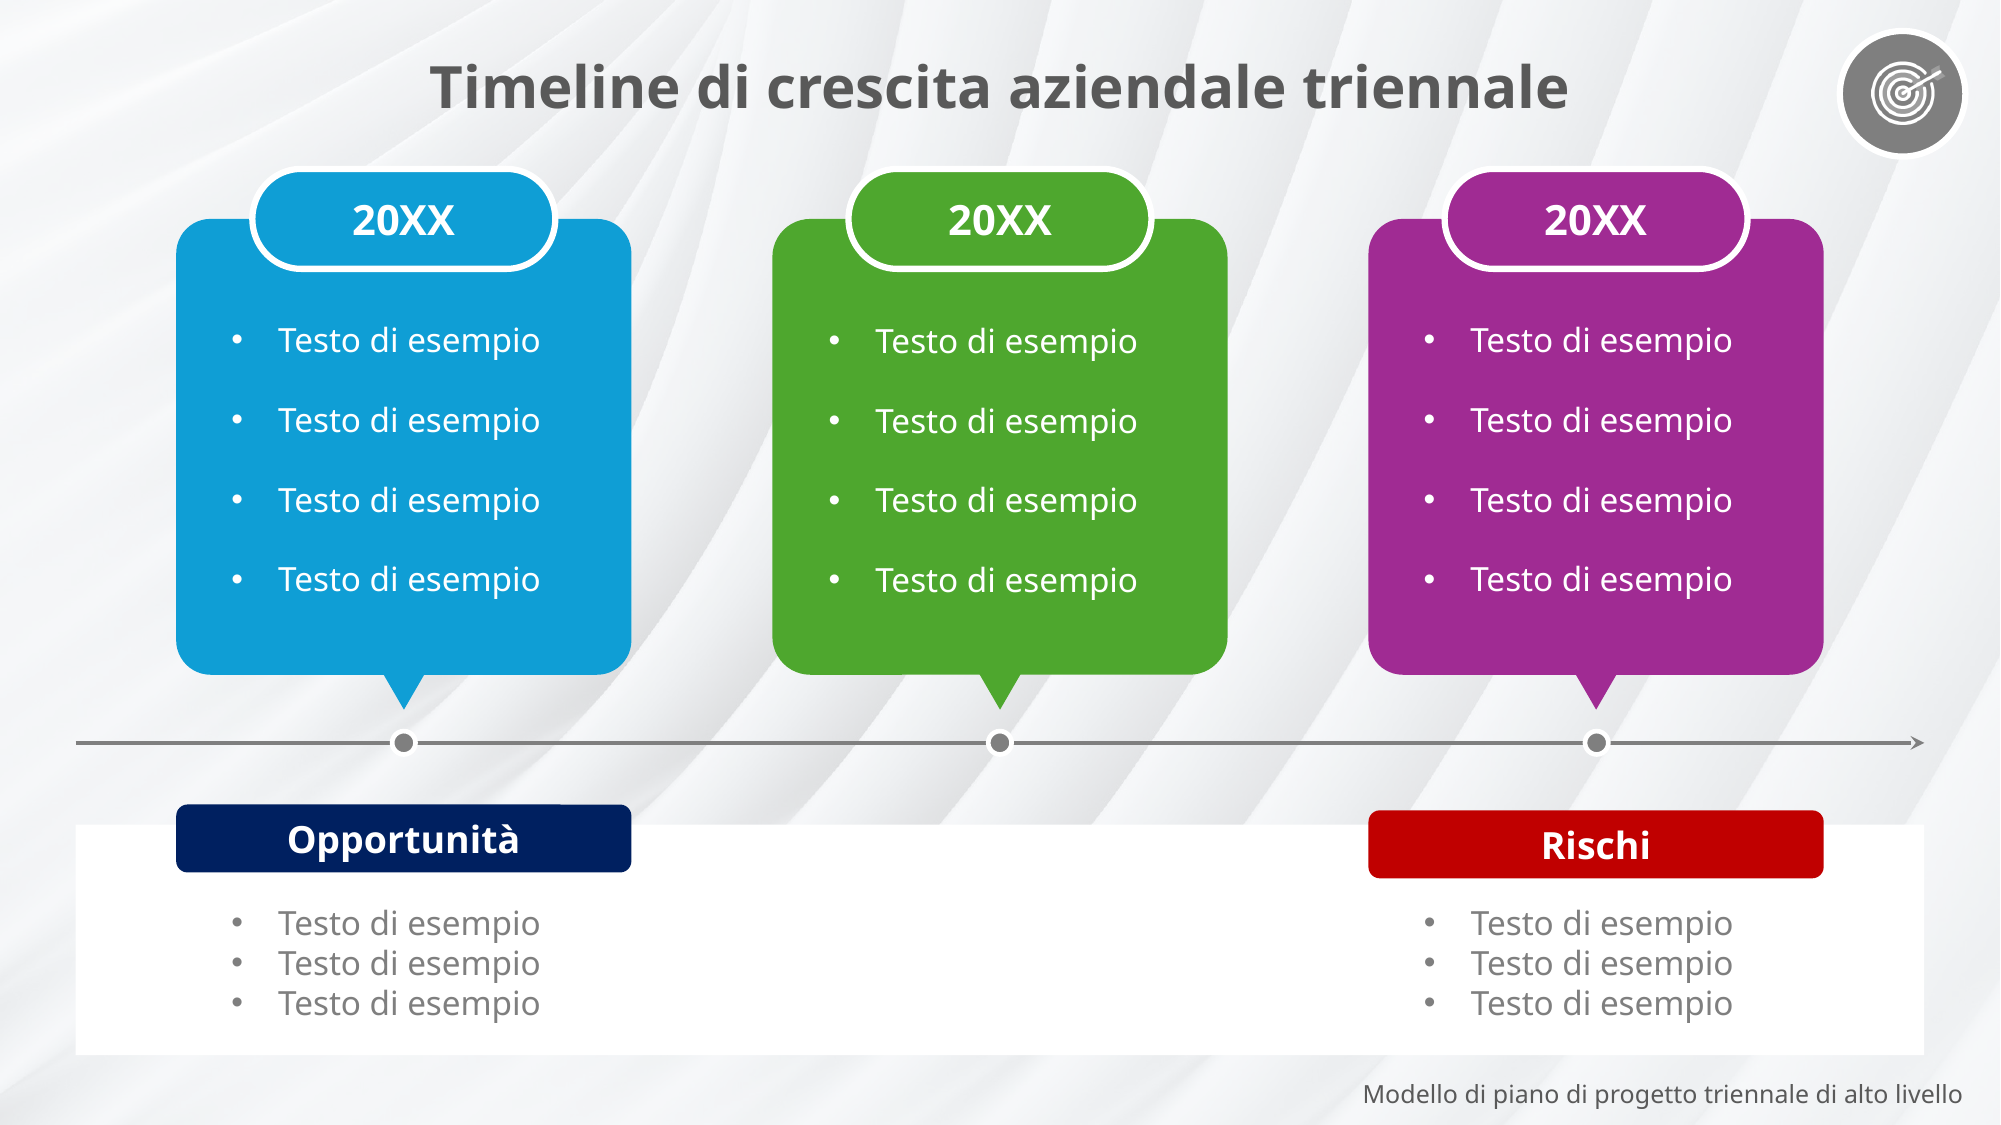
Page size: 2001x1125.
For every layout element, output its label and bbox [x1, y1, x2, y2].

text_box [1839, 30, 1966, 157]
text_box [175, 218, 632, 710]
text_box [772, 218, 1228, 710]
text_box [1368, 218, 1824, 710]
picture [0, 0, 2000, 1125]
text_box [75, 730, 1925, 755]
